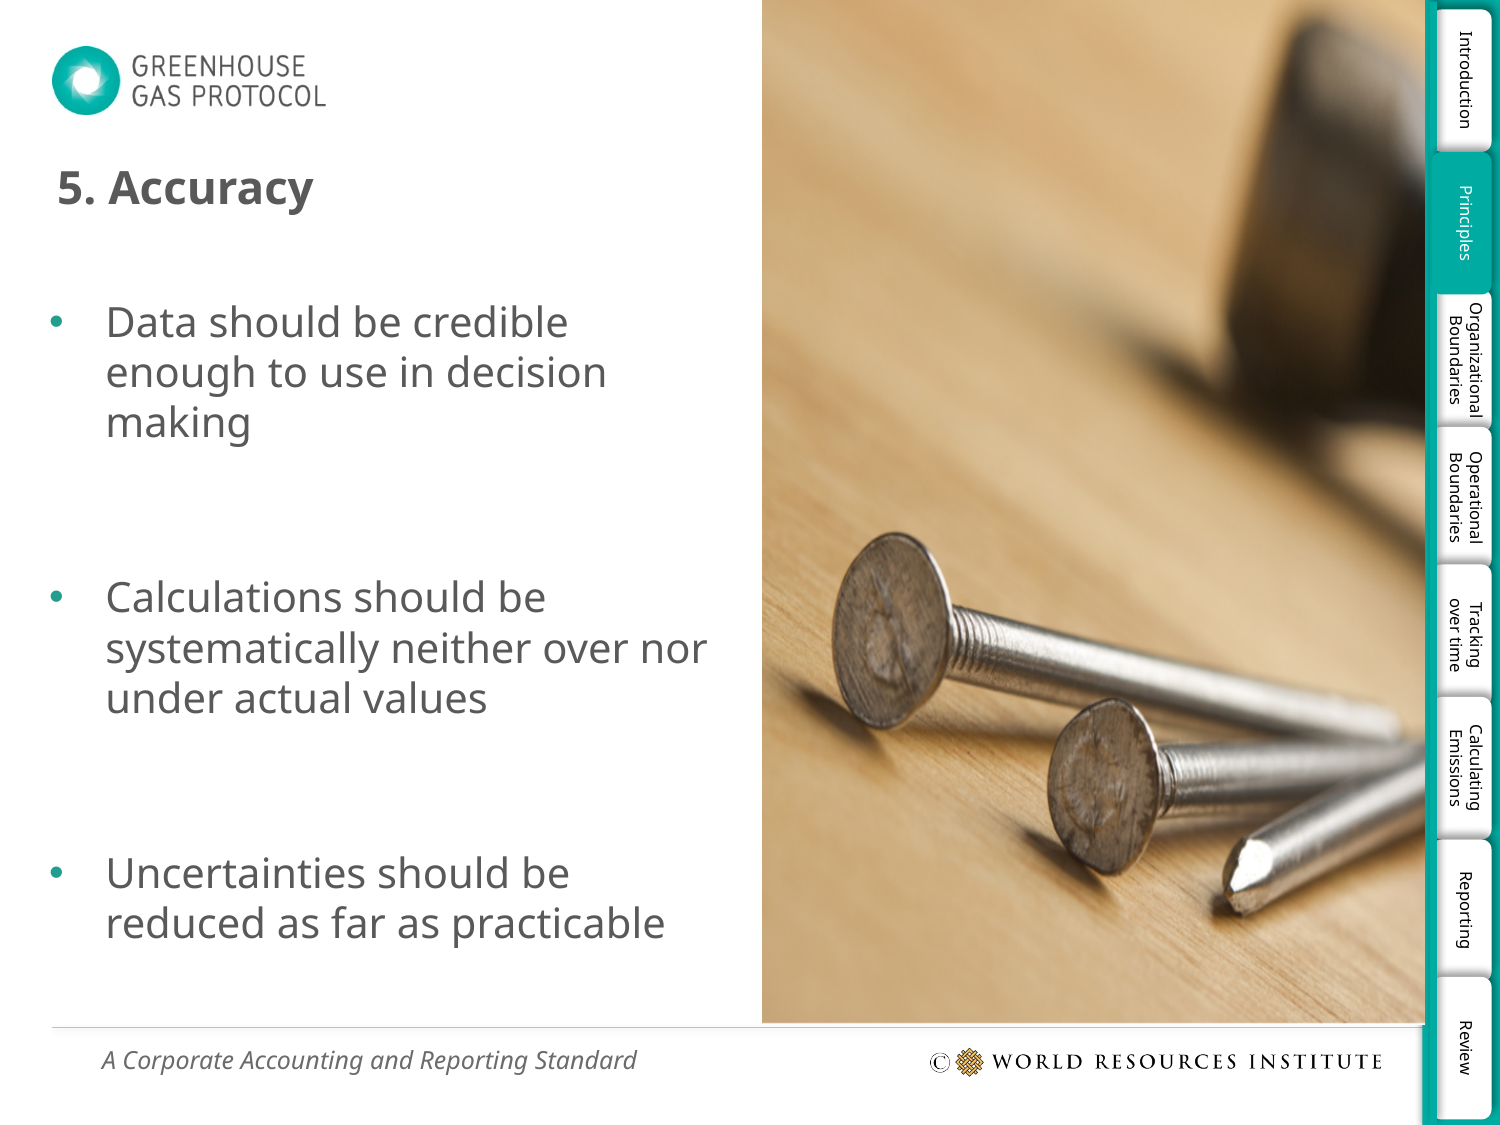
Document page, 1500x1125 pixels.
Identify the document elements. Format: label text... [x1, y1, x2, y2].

picture [762, 0, 1426, 1026]
picture [52, 46, 326, 115]
title 5. Accuracy [42, 143, 757, 230]
list Data should be credible enough to use in decision making Calculations should be systematically neither over nor under actual values Uncertainties should be reduced as far as practicable [34, 288, 738, 1050]
picture [911, 1035, 1386, 1083]
